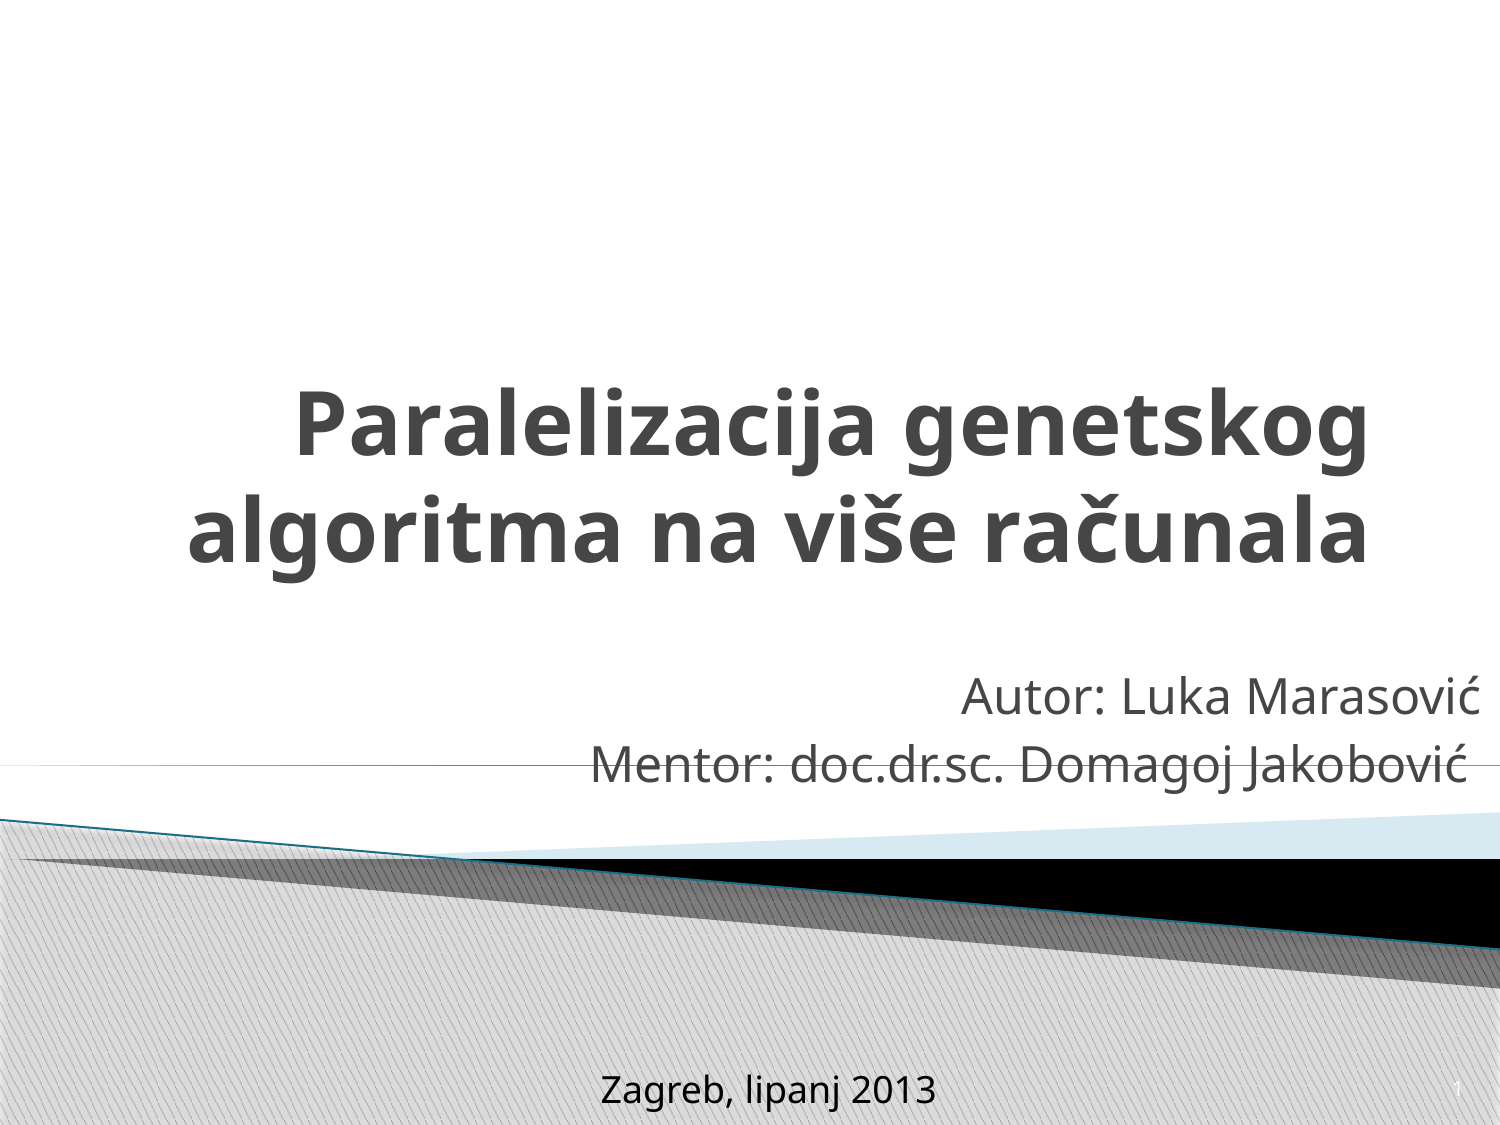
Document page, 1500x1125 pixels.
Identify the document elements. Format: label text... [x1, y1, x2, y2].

subtitle Autor: Luka Marasović Mentor: doc.dr.sc. Domagoj Jakobović [225, 656, 1500, 854]
picture [5, 859, 1500, 989]
text_box Zagreb, lipanj 2013 [585, 1058, 953, 1119]
title Paralelizacija genetskog algoritma na više računala [112, 287, 1388, 588]
slide_number 1 [1418, 1051, 1479, 1112]
